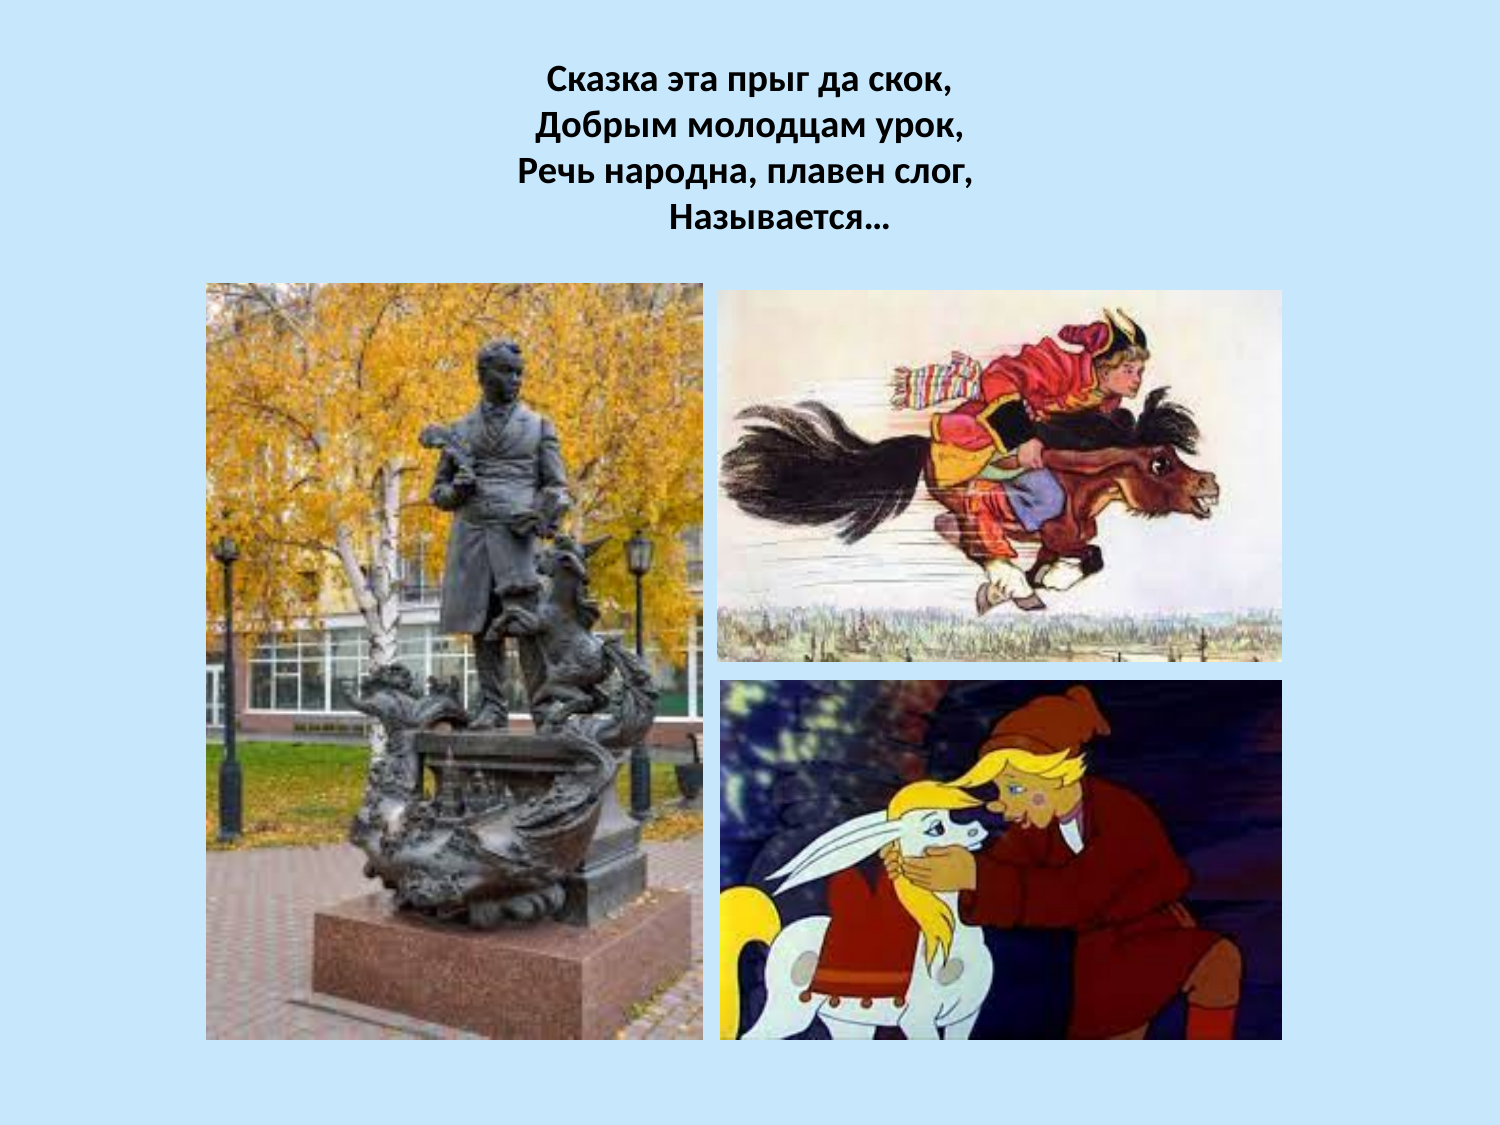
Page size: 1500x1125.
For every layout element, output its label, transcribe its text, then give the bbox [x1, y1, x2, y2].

title Сказка эта прыг да скок, Добрым молодцам урок, Речь народна, плавен слог, Называется… [75, 45, 1425, 291]
picture [719, 680, 1282, 1040]
picture [206, 282, 703, 1040]
picture [717, 290, 1282, 662]
